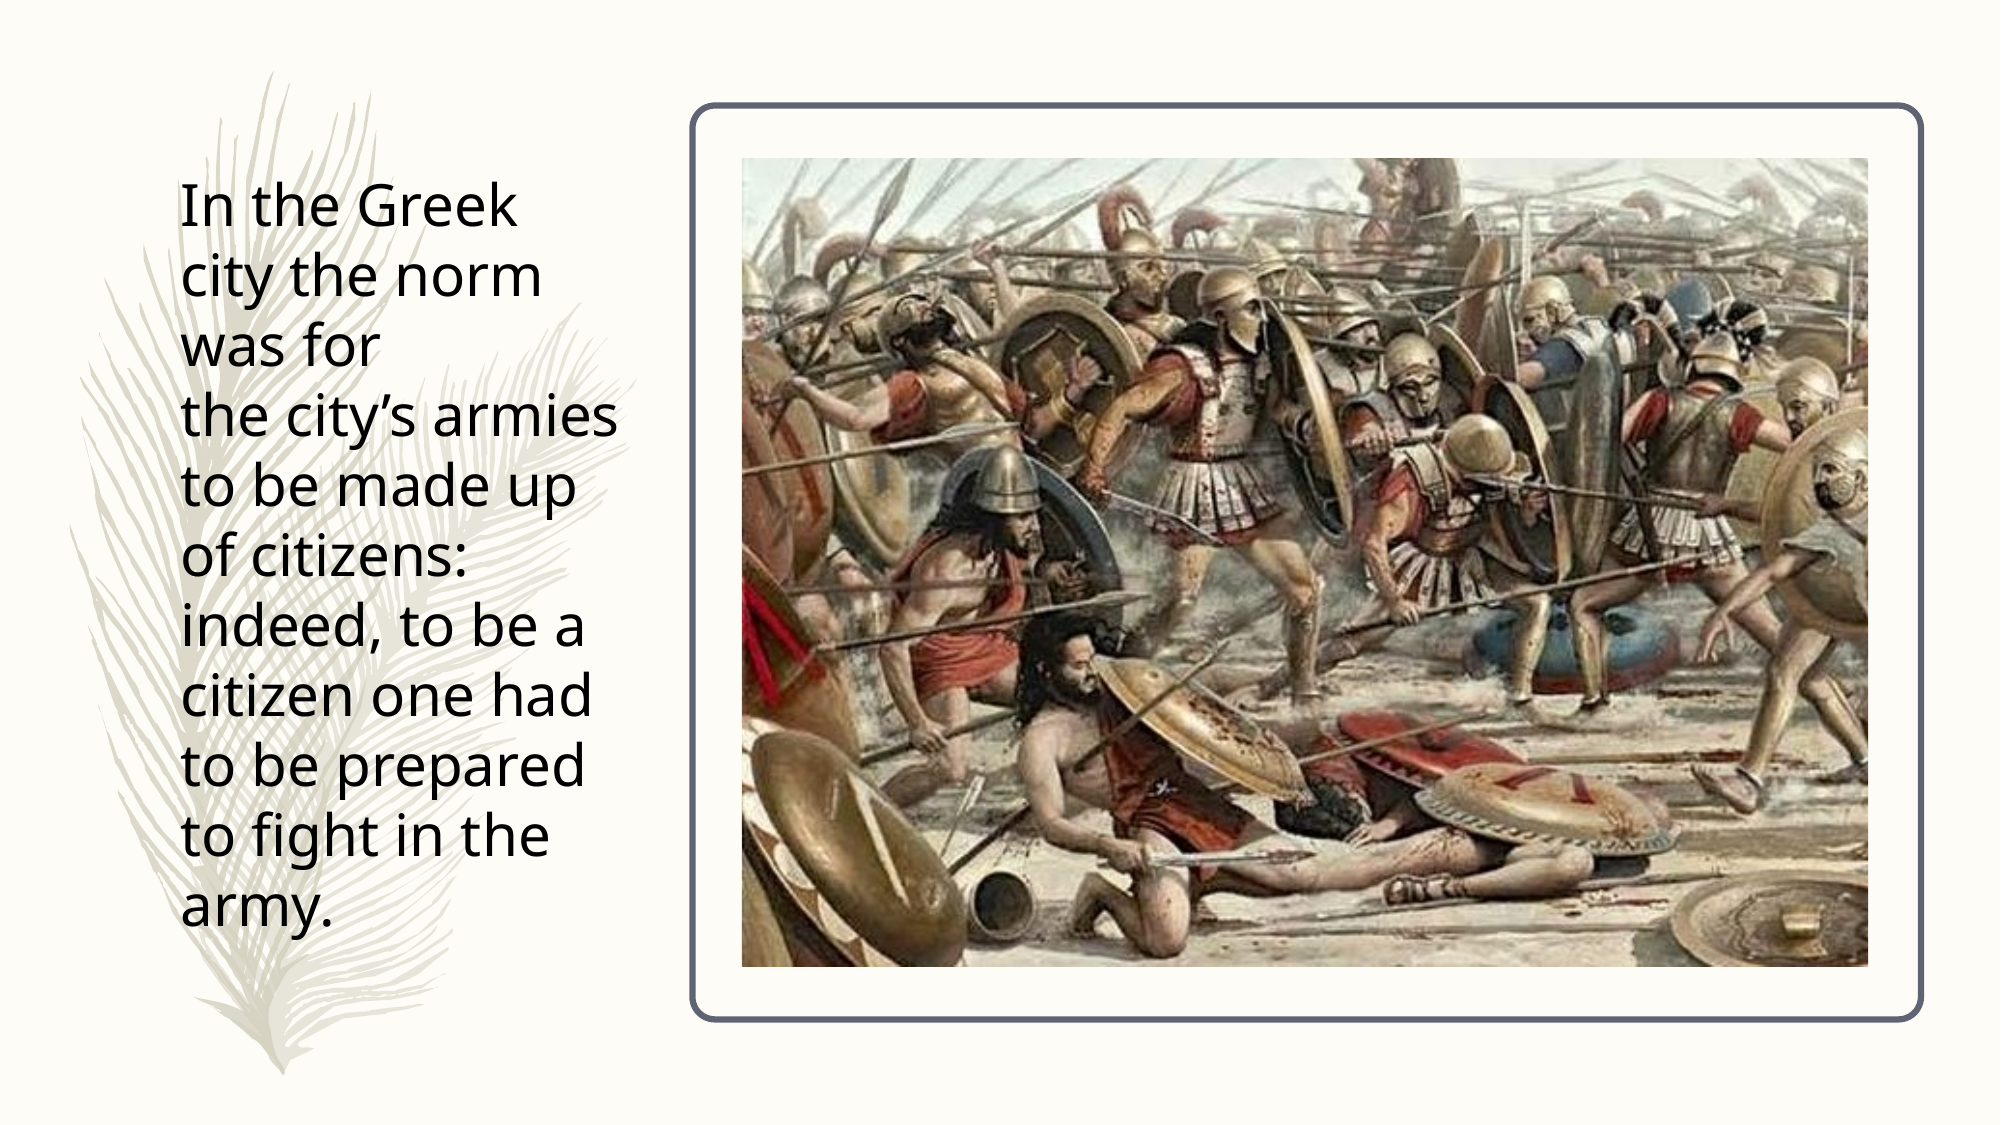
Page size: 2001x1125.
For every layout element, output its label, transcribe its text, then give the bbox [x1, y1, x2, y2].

picture [741, 158, 1869, 967]
text_box [691, 104, 1922, 1021]
text_box In the Greek city the norm was for the city’s armies to be made up of citizens: indeed, to be a citizen one had to be prepared to fight in the army. [165, 160, 640, 946]
